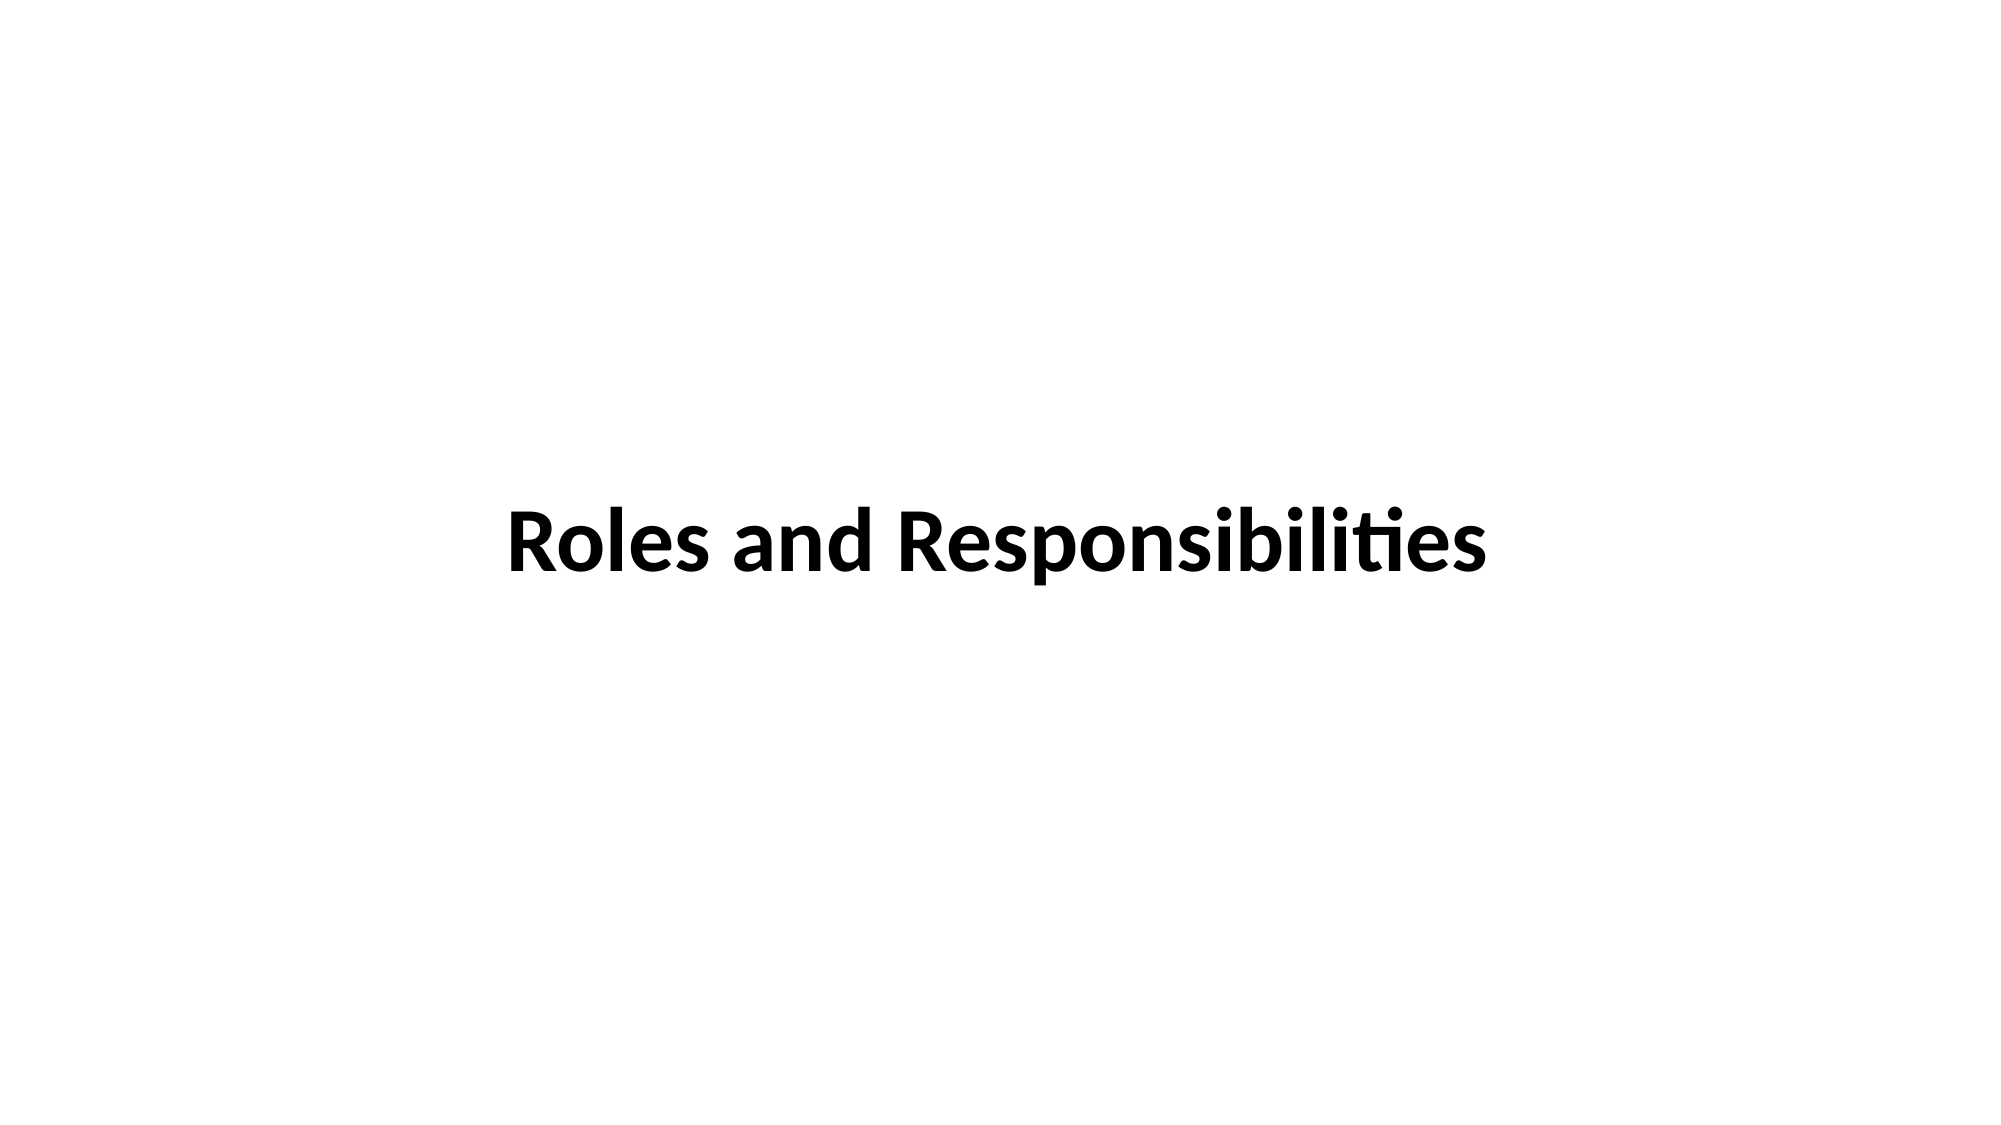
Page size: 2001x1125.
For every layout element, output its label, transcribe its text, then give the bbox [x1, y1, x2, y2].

title Roles and Responsibilities [248, 345, 1749, 709]
